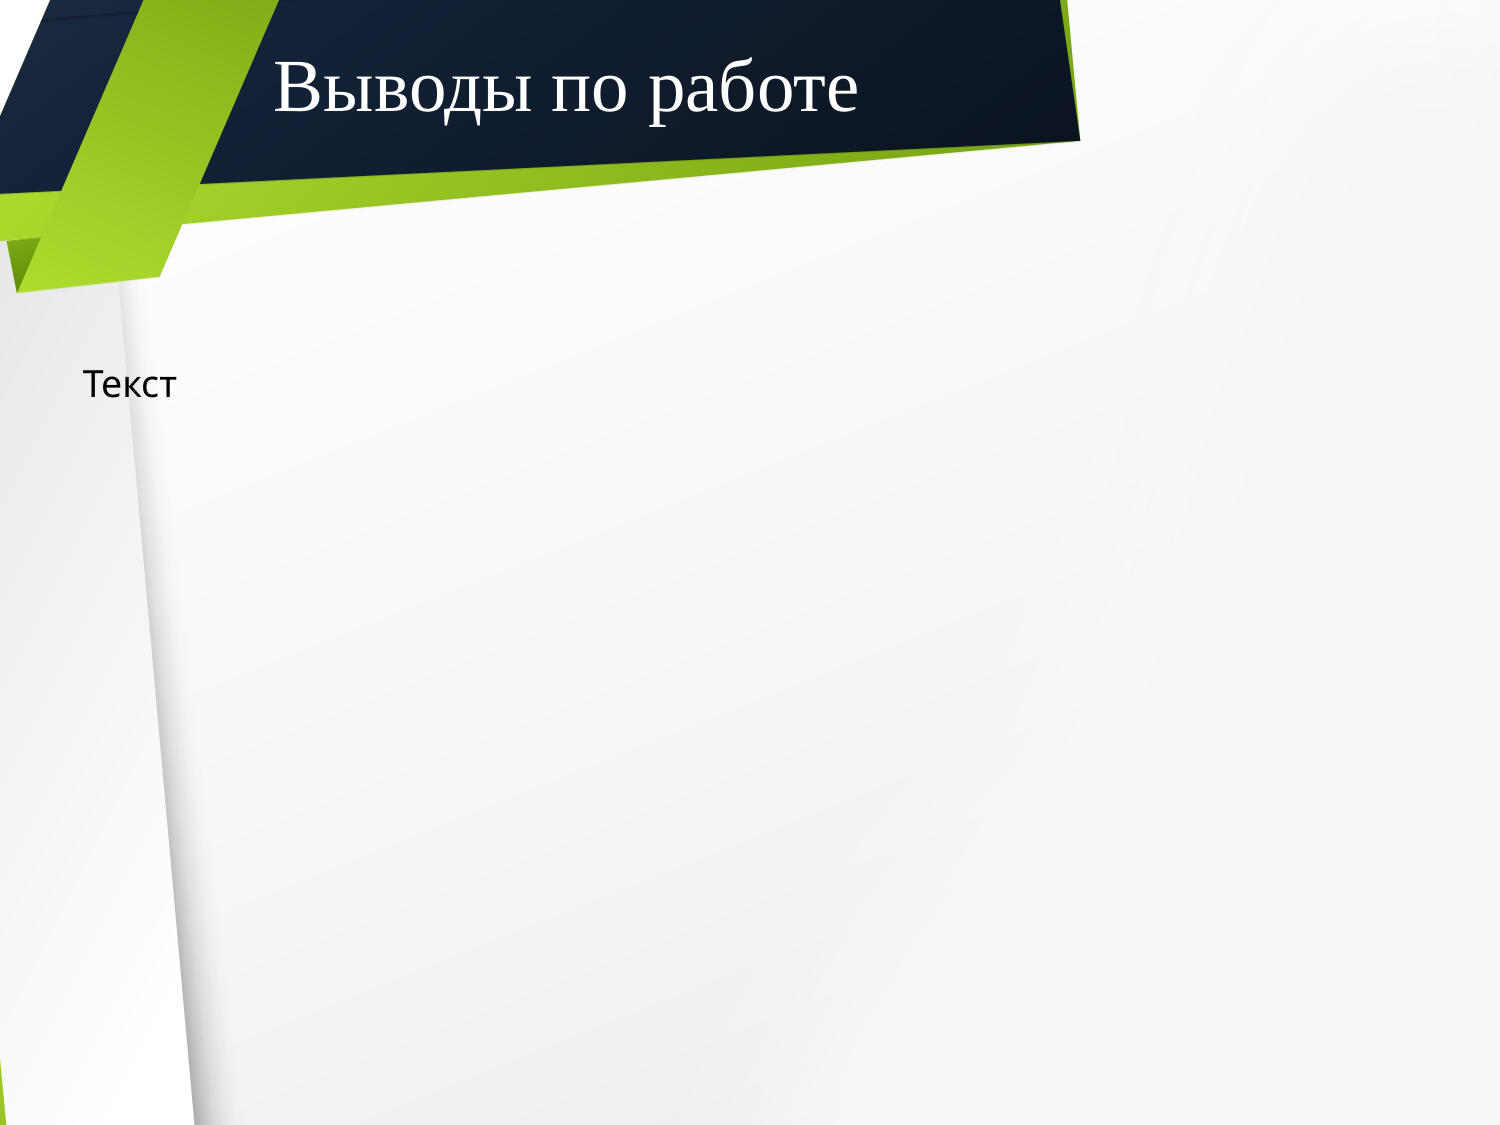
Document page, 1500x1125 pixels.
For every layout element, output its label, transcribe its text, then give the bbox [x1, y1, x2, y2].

text_box Выводы по работе [259, 29, 1207, 134]
text_box Текст [68, 307, 1478, 457]
picture [0, 0, 1500, 1125]
